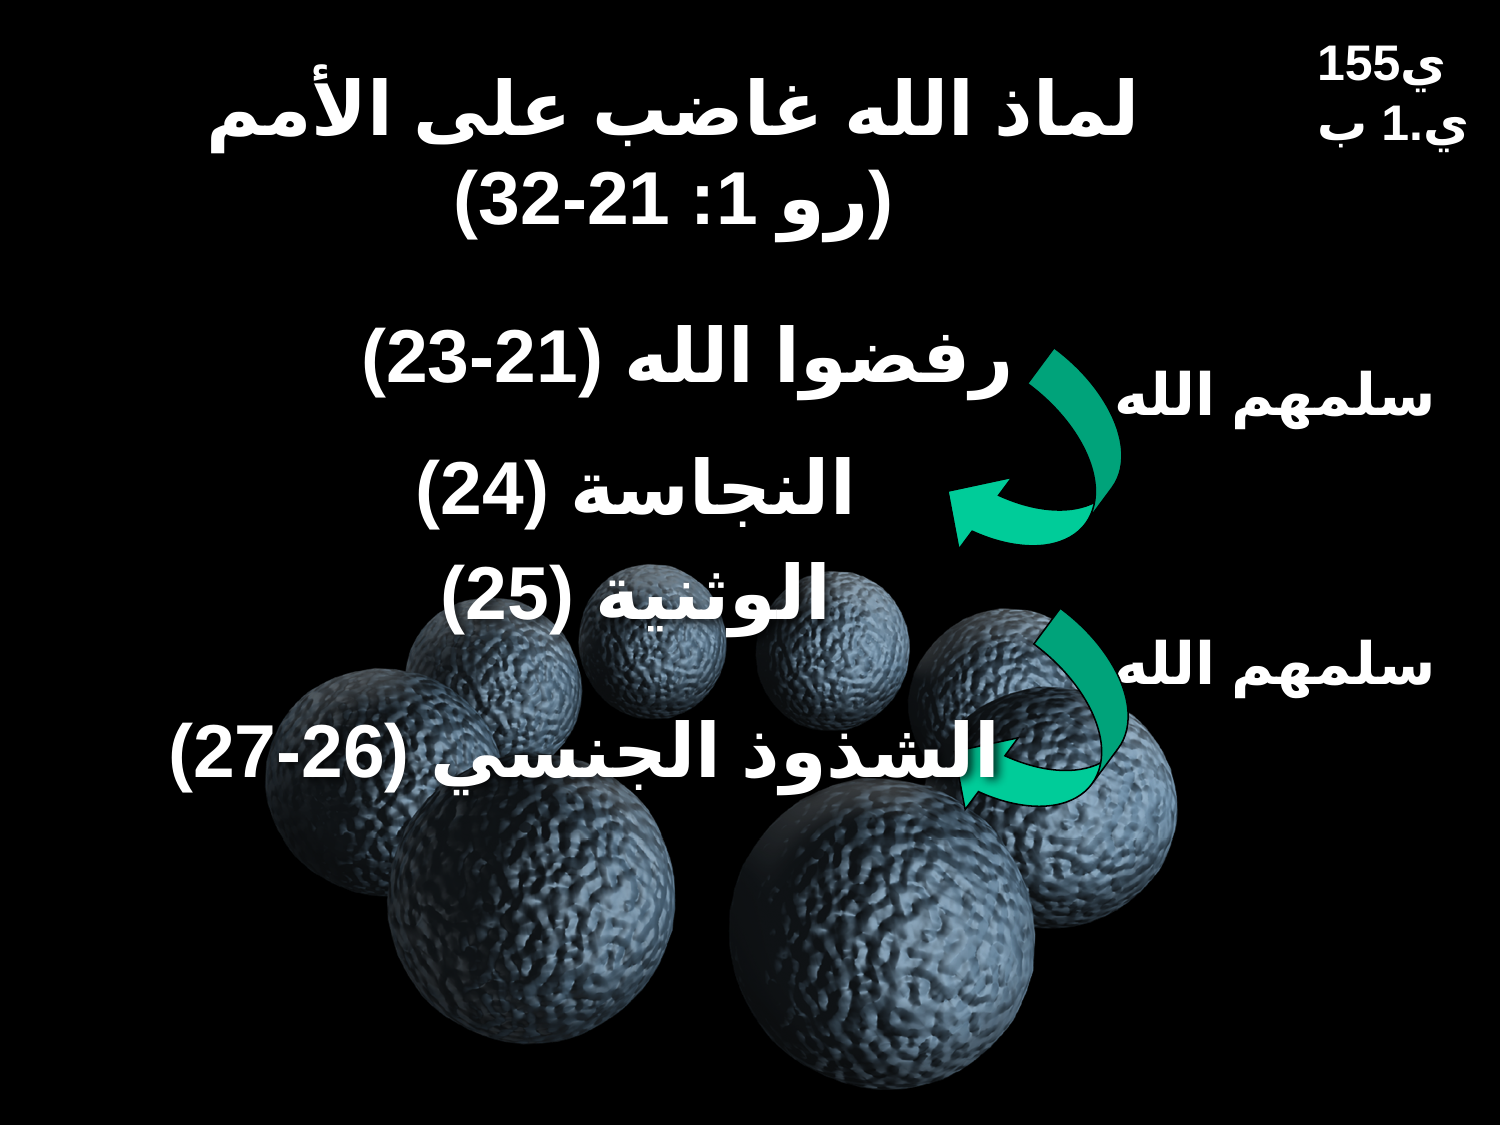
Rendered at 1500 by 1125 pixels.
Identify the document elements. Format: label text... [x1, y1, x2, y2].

subtitle رفضوا الله (21-23) [162, 299, 1213, 413]
text_box الشذوذ الجنسي (26-27) [153, 694, 232, 800]
picture [237, 554, 1188, 1125]
text_box 155ي ي.1 ب [1302, 22, 1484, 158]
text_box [974, 349, 1463, 588]
title لماذ الله غاضب على الأمم (رو 1: 21-32) [50, 37, 1297, 263]
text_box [980, 618, 1463, 849]
text_box النجاسة (24) الوثنية (25) [400, 432, 871, 553]
